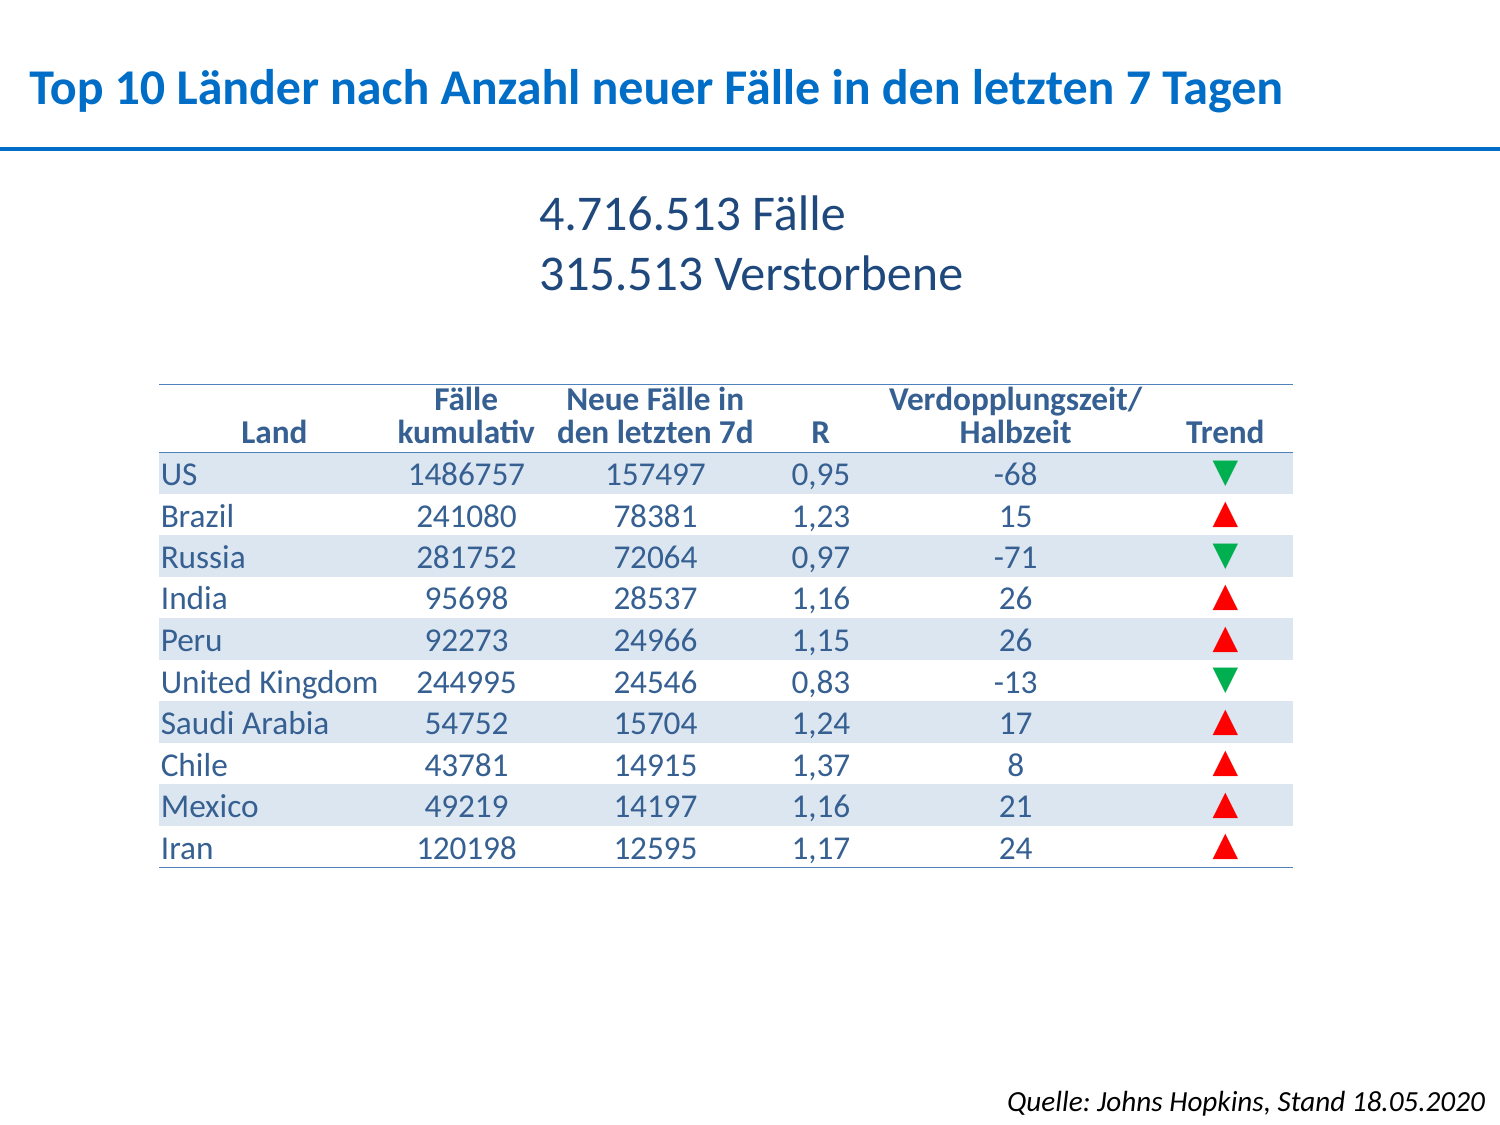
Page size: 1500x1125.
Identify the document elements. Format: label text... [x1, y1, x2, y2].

table_cell 157497 [543, 453, 768, 494]
table_cell 1,37 [768, 743, 874, 784]
table_header Neue Fälle in den letzten 7d [543, 385, 768, 452]
table_cell 8 [874, 743, 1157, 784]
table_cell Iran [159, 826, 390, 867]
table_cell 1,23 [768, 494, 874, 535]
table_cell 244995 [390, 660, 543, 701]
table_cell 14197 [543, 784, 768, 826]
table_cell 26 [874, 618, 1157, 660]
table_cell 15 [874, 494, 1157, 535]
table_cell -68 [874, 453, 1157, 494]
table_cell 24966 [543, 618, 768, 660]
table_cell 72064 [543, 535, 768, 577]
table_cell 0,97 [768, 535, 874, 577]
table_cell 1,24 [768, 701, 874, 743]
table_cell 54752 [390, 701, 543, 743]
table_cell 281752 [390, 535, 543, 577]
table_cell Peru [159, 618, 390, 660]
table_cell 15704 [543, 701, 768, 743]
table_cell ▼ [1157, 453, 1293, 494]
table_cell 21 [874, 784, 1157, 826]
table_cell 1,17 [768, 826, 874, 867]
table_header Land [159, 385, 390, 452]
table_cell -71 [874, 535, 1157, 577]
table_cell 14915 [543, 743, 768, 784]
table_cell ▲ [1157, 784, 1293, 826]
table_cell 1,15 [768, 618, 874, 660]
table_cell 120198 [390, 826, 543, 867]
table_cell 49219 [390, 784, 543, 826]
table_cell US [159, 453, 390, 494]
table_cell Mexico [159, 784, 390, 826]
table_cell 28537 [543, 577, 768, 618]
table_cell ▲ [1157, 577, 1293, 618]
table_cell 24 [874, 826, 1157, 867]
table_header R [768, 385, 874, 452]
table_cell Russia [159, 535, 390, 577]
text_box 4.716.513 Fälle 315.513 Verstorbene [524, 172, 979, 308]
table_cell ▲ [1157, 618, 1293, 660]
table_cell ▼ [1157, 535, 1293, 577]
table_cell 24546 [543, 660, 768, 701]
table_header Fälle kumulativ [390, 385, 543, 452]
table_cell 0,83 [768, 660, 874, 701]
table_cell -13 [874, 660, 1157, 701]
table_cell United Kingdom [159, 660, 390, 701]
table_cell ▲ [1157, 826, 1293, 867]
table_cell 26 [874, 577, 1157, 618]
table_cell India [159, 577, 390, 618]
text_box Quelle: Johns Hopkins, Stand 18.05.2020 [968, 1074, 1500, 1125]
table_cell 17 [874, 701, 1157, 743]
table_cell Saudi Arabia [159, 701, 390, 743]
table_cell 12595 [543, 826, 768, 867]
table_cell 1,16 [768, 784, 874, 826]
table_cell ▲ [1157, 743, 1293, 784]
text_box Top 10 Länder nach Anzahl neuer Fälle in den letzten 7 Tagen [29, 54, 1474, 115]
table_cell 241080 [390, 494, 543, 535]
table_cell ▲ [1157, 494, 1293, 535]
table_cell 0,95 [768, 453, 874, 494]
table_header Trend [1157, 385, 1293, 452]
table_cell ▼ [1157, 660, 1293, 701]
table_cell ▲ [1157, 701, 1293, 743]
table_cell 1486757 [390, 453, 543, 494]
table_cell 1,16 [768, 577, 874, 618]
table_cell Brazil [159, 494, 390, 535]
table_cell 43781 [390, 743, 543, 784]
table_cell 95698 [390, 577, 543, 618]
table_cell 78381 [543, 494, 768, 535]
table_header Verdopplungszeit/ Halbzeit [874, 385, 1157, 452]
table_cell 92273 [390, 618, 543, 660]
table_cell Chile [159, 743, 390, 784]
